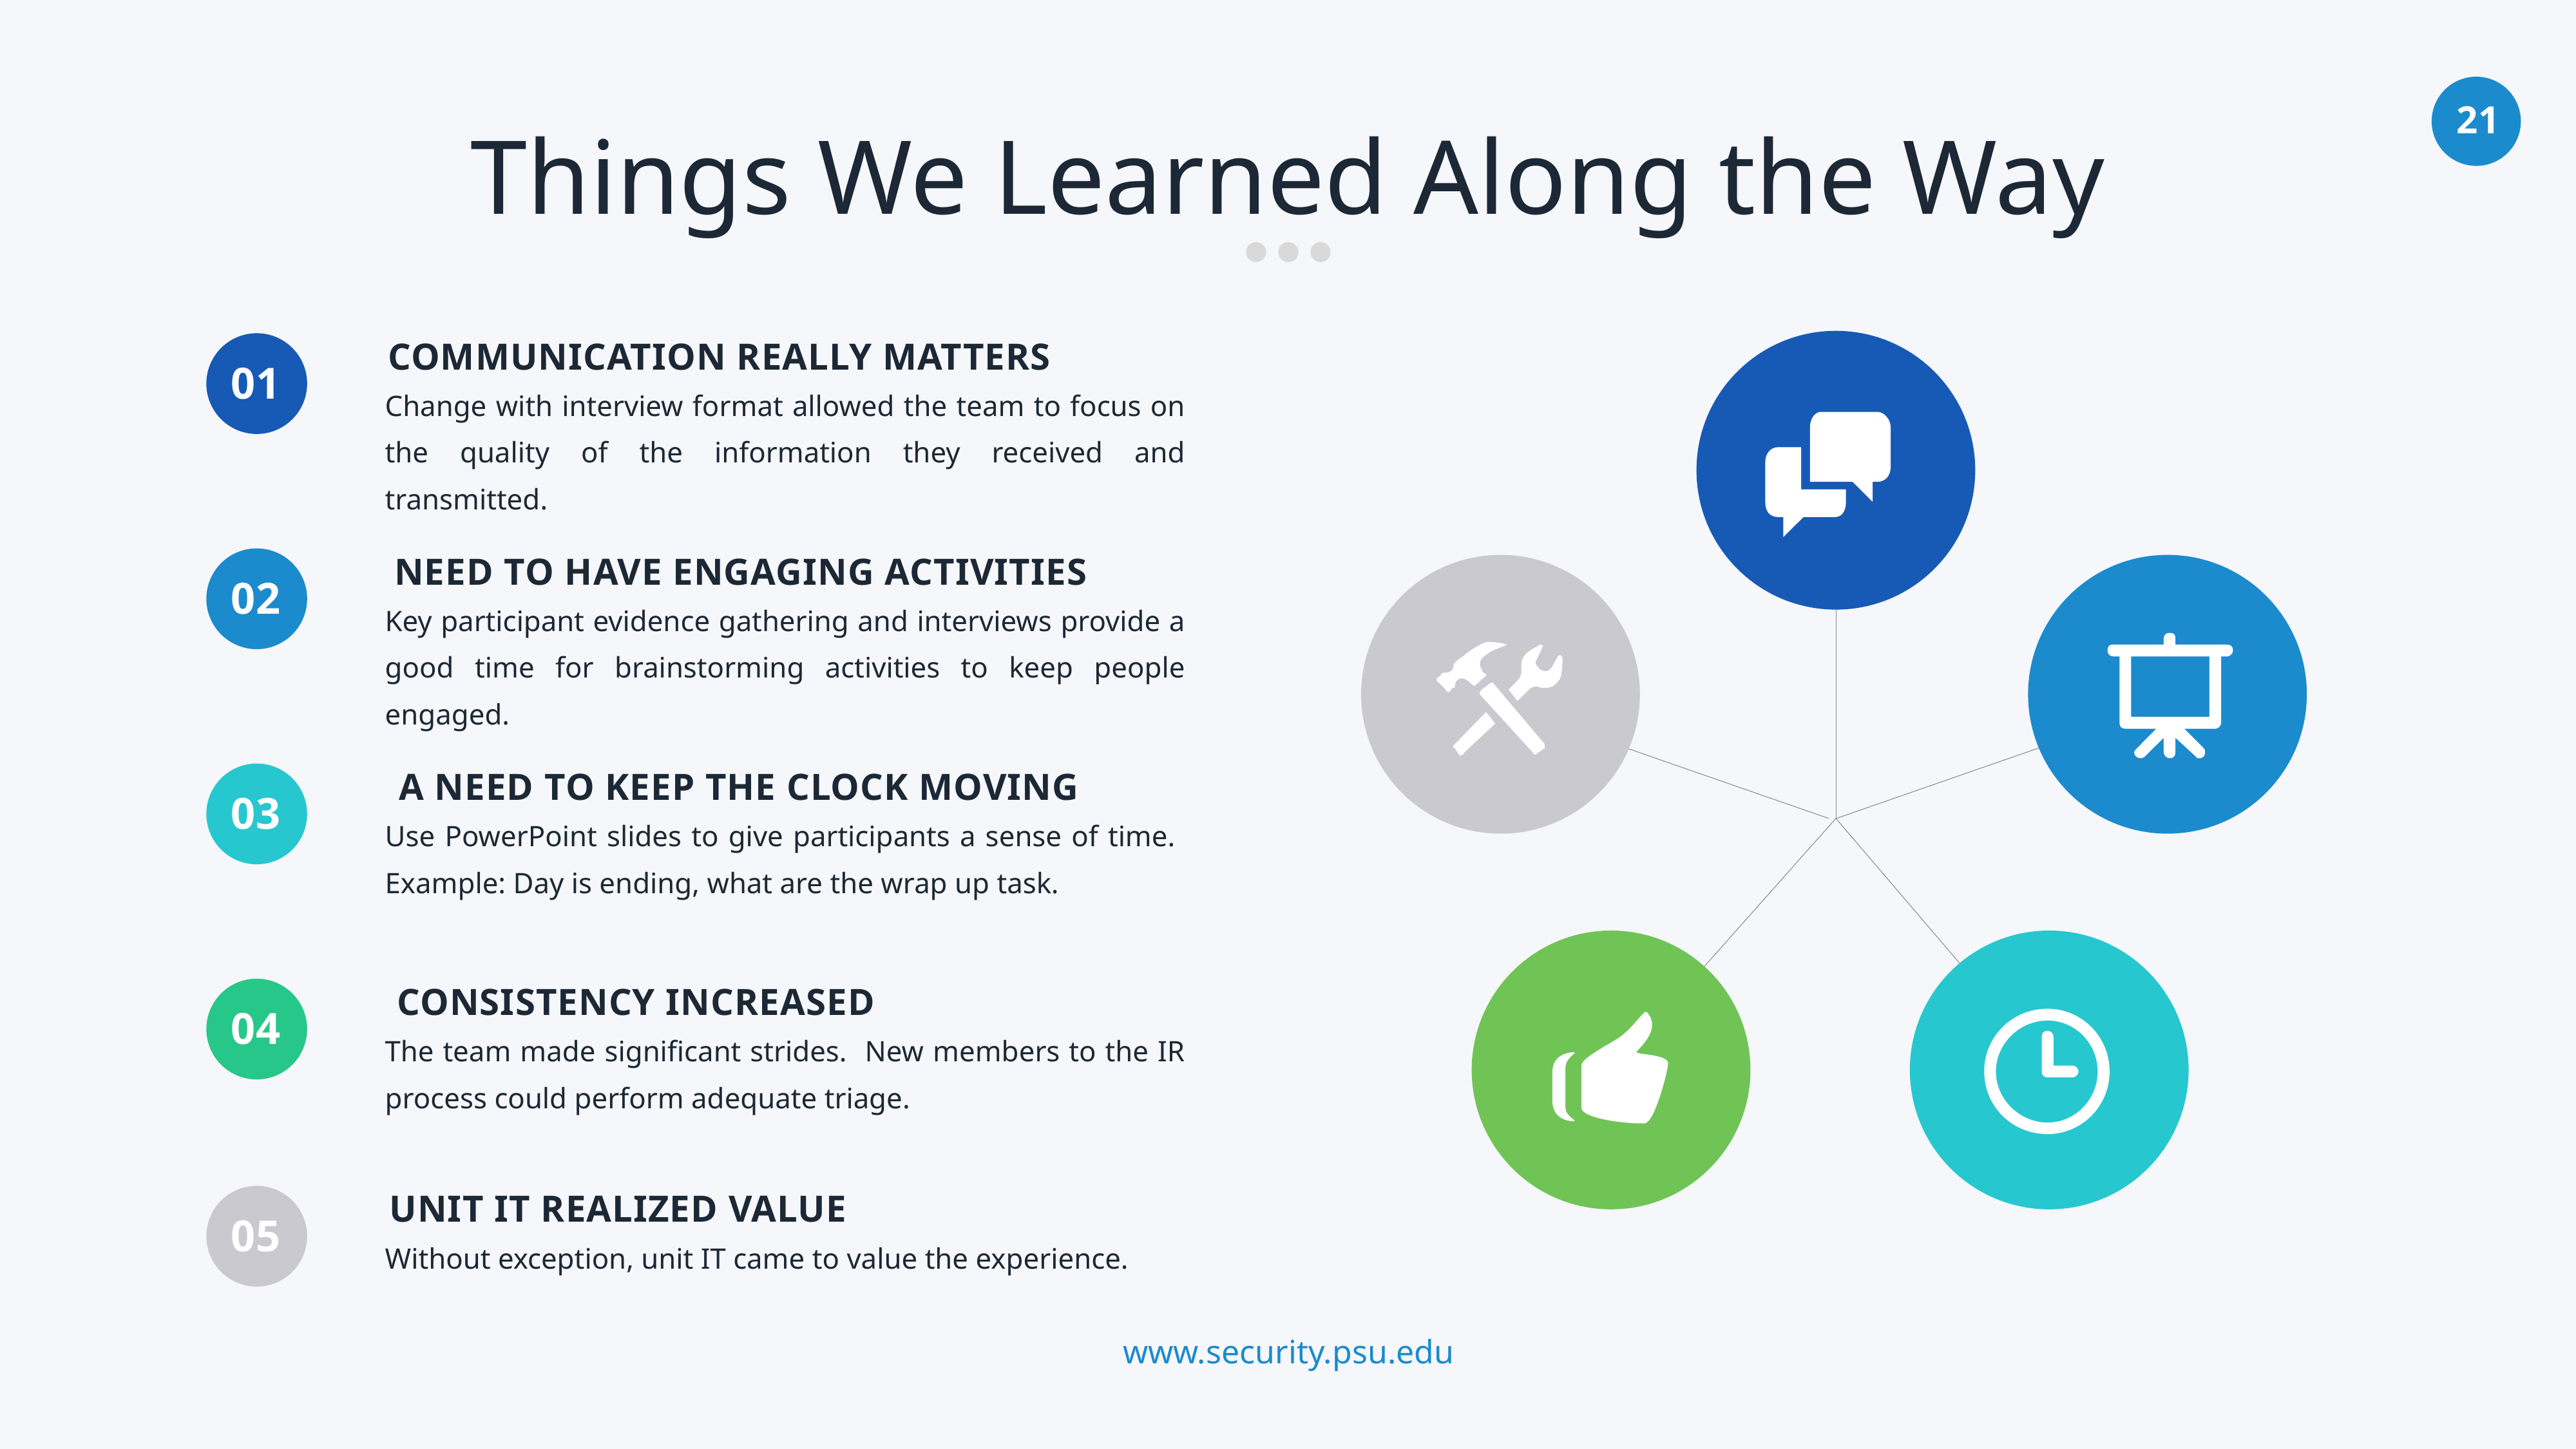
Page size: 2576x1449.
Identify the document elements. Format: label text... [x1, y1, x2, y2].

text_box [1497, 703, 1829, 819]
text_box [1471, 929, 1751, 1210]
text_box [205, 1185, 308, 1287]
text_box Things We Learned Along the Way [470, 112, 2106, 235]
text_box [1610, 818, 1837, 1072]
text_box [1809, 412, 1891, 502]
text_box [1984, 1009, 2110, 1135]
text_box 01 [231, 355, 281, 408]
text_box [1246, 242, 1331, 263]
text_box [1695, 330, 1976, 611]
text_box [1360, 554, 1641, 835]
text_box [1837, 819, 2052, 1072]
text_box [1453, 712, 1496, 755]
text_box The team made significant strides. New members to the IR process could perform adequate triage. [385, 1021, 1186, 1114]
text_box Key participant evidence gathering and interviews provide a good time for brainstorming activities to keep people engaged. [385, 591, 1186, 730]
text_box Without exception, unit IT came to value the experience. [385, 1228, 1186, 1275]
text_box [1508, 644, 1563, 701]
text_box 04 [231, 1001, 281, 1054]
text_box Need to have engaging Activities [394, 531, 1098, 592]
text_box [205, 762, 308, 866]
text_box [1552, 1052, 1575, 1122]
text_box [1837, 703, 2168, 819]
text_box Unit IT realized value [389, 1168, 847, 1230]
text_box [1581, 1043, 1667, 1124]
text_box [1837, 489, 1846, 517]
text_box [1436, 641, 1507, 692]
text_box [205, 547, 308, 650]
text_box A need to keep the clock moving [399, 746, 1080, 808]
text_box [2027, 554, 2308, 835]
text_box 05 [231, 1208, 281, 1260]
text_box [2107, 632, 2233, 759]
text_box Consistency increased [397, 961, 875, 1023]
text_box [205, 978, 308, 1081]
text_box Change with interview format allowed the team to focus on the quality of the information they received and transmitted. [385, 375, 1186, 515]
text_box Communication Really Matters [388, 316, 1052, 377]
text_box [1765, 447, 1836, 538]
text_box 02 [231, 571, 281, 623]
text_box [205, 332, 308, 435]
text_box Use PowerPoint slides to give participants a sense of time. Example: Day is ending, what are the wrap up task. [385, 806, 1186, 899]
text_box [1909, 929, 2190, 1210]
text_box 03 [231, 786, 281, 838]
text_box [1479, 683, 1510, 714]
